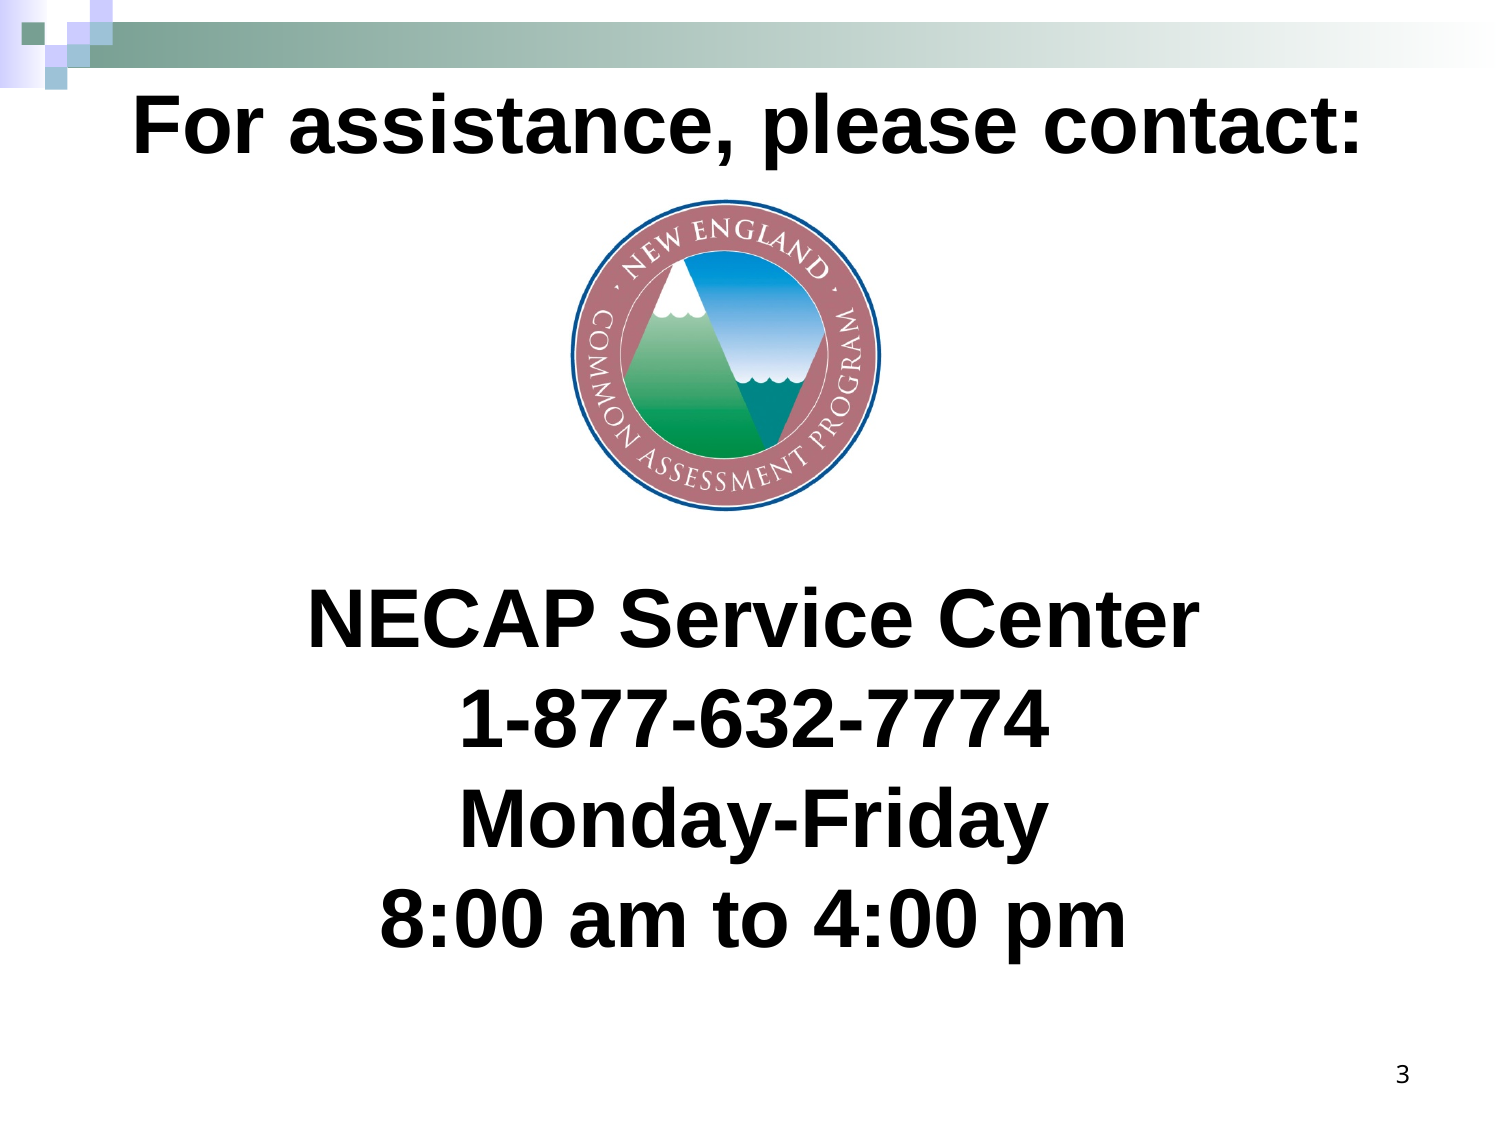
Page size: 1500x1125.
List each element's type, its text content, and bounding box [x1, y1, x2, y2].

title NECAP Service Center 1-877-632-7774 Monday-Friday 8:00 am to 4:00 pm [260, 540, 1249, 989]
text_box For assistance, please contact: [0, 65, 1500, 176]
slide_number 3 [1074, 1024, 1426, 1101]
picture [568, 198, 882, 512]
